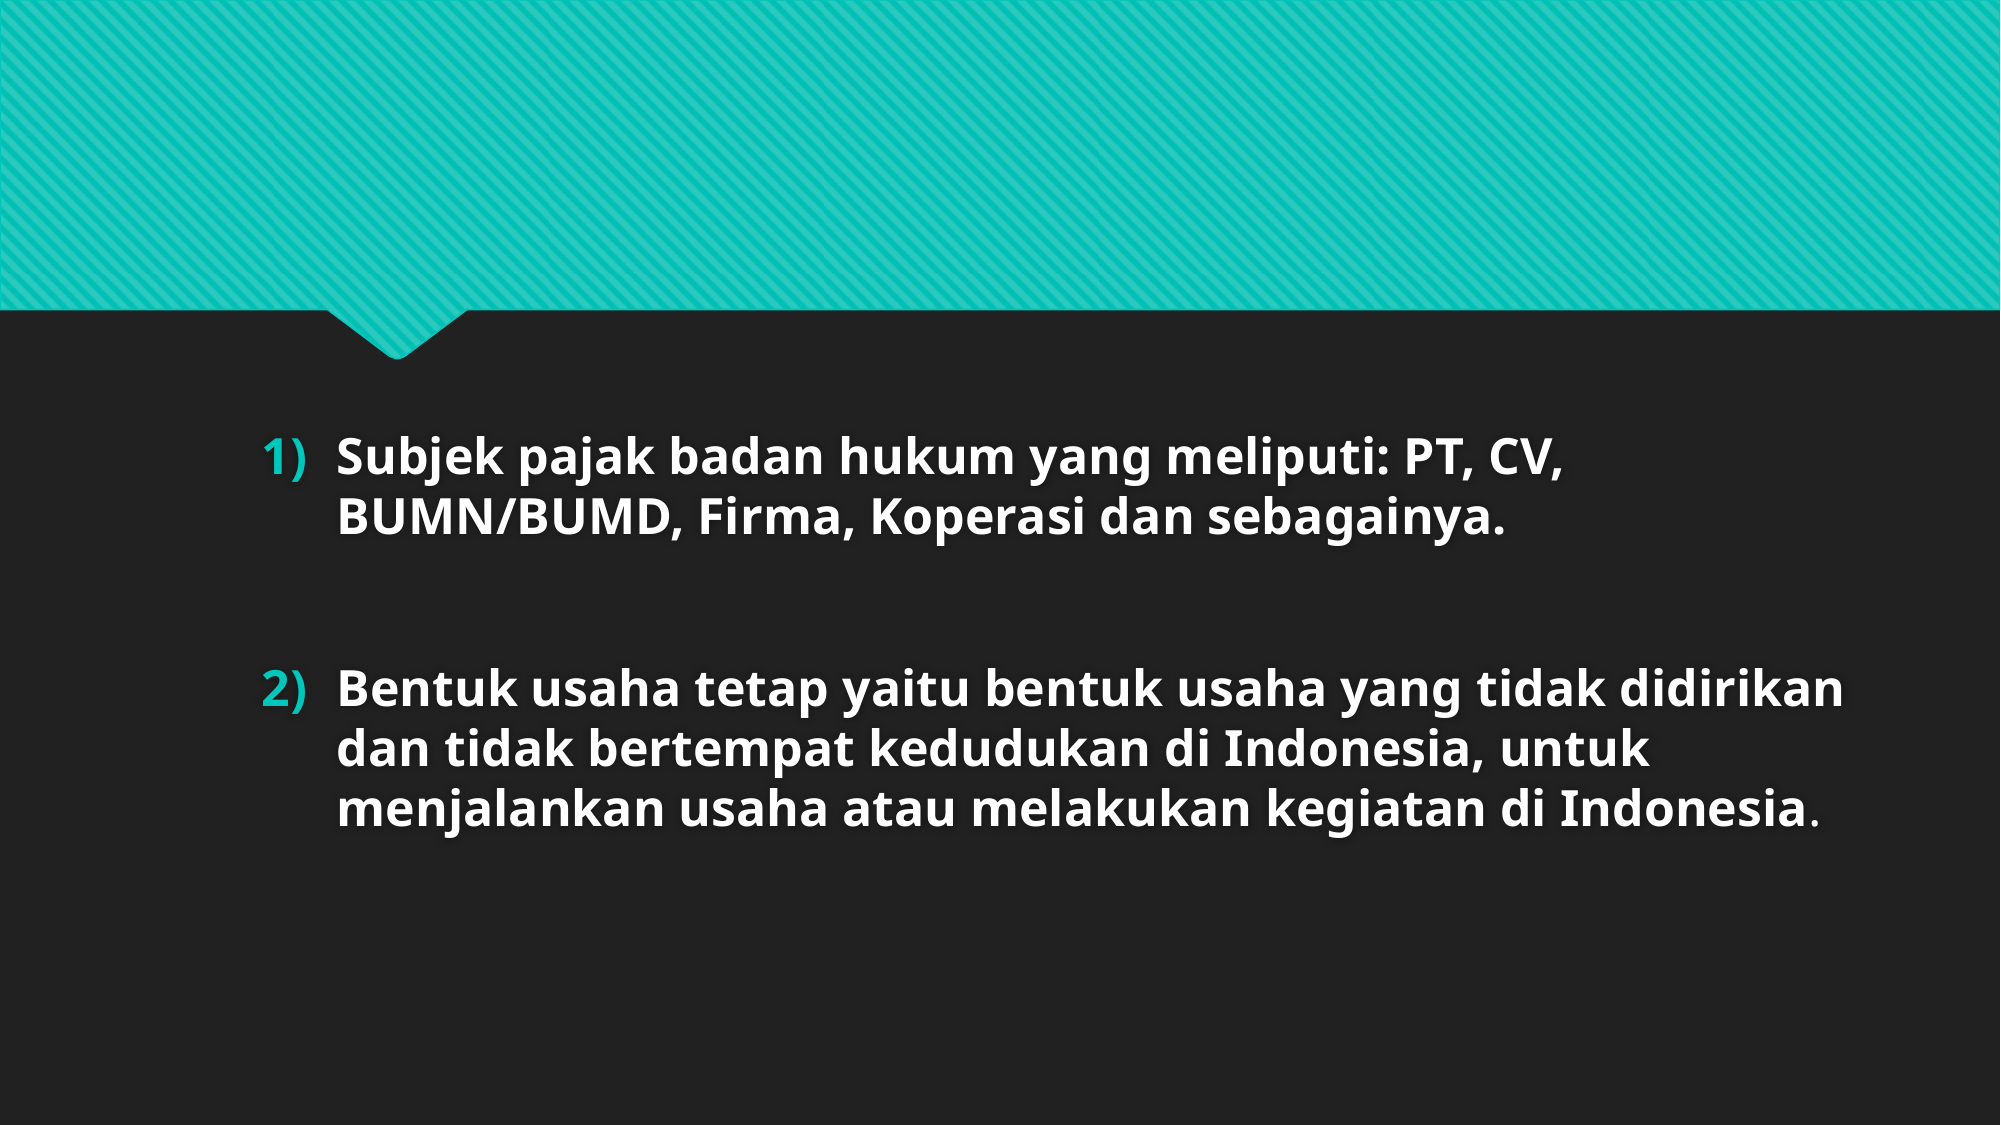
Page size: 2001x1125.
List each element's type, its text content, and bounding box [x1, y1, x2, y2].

list Subjek pajak badan hukum yang meliputi: PT, CV, BUMN/BUMD, Firma, Koperasi dan sebagainya. Bentuk usaha tetap yaitu bentuk usaha yang tidak didirikan dan tidak bertempat kedudukan di Indonesia, untuk menjalankan usaha atau melakukan kegiatan di Indonesia. [134, 364, 1866, 962]
